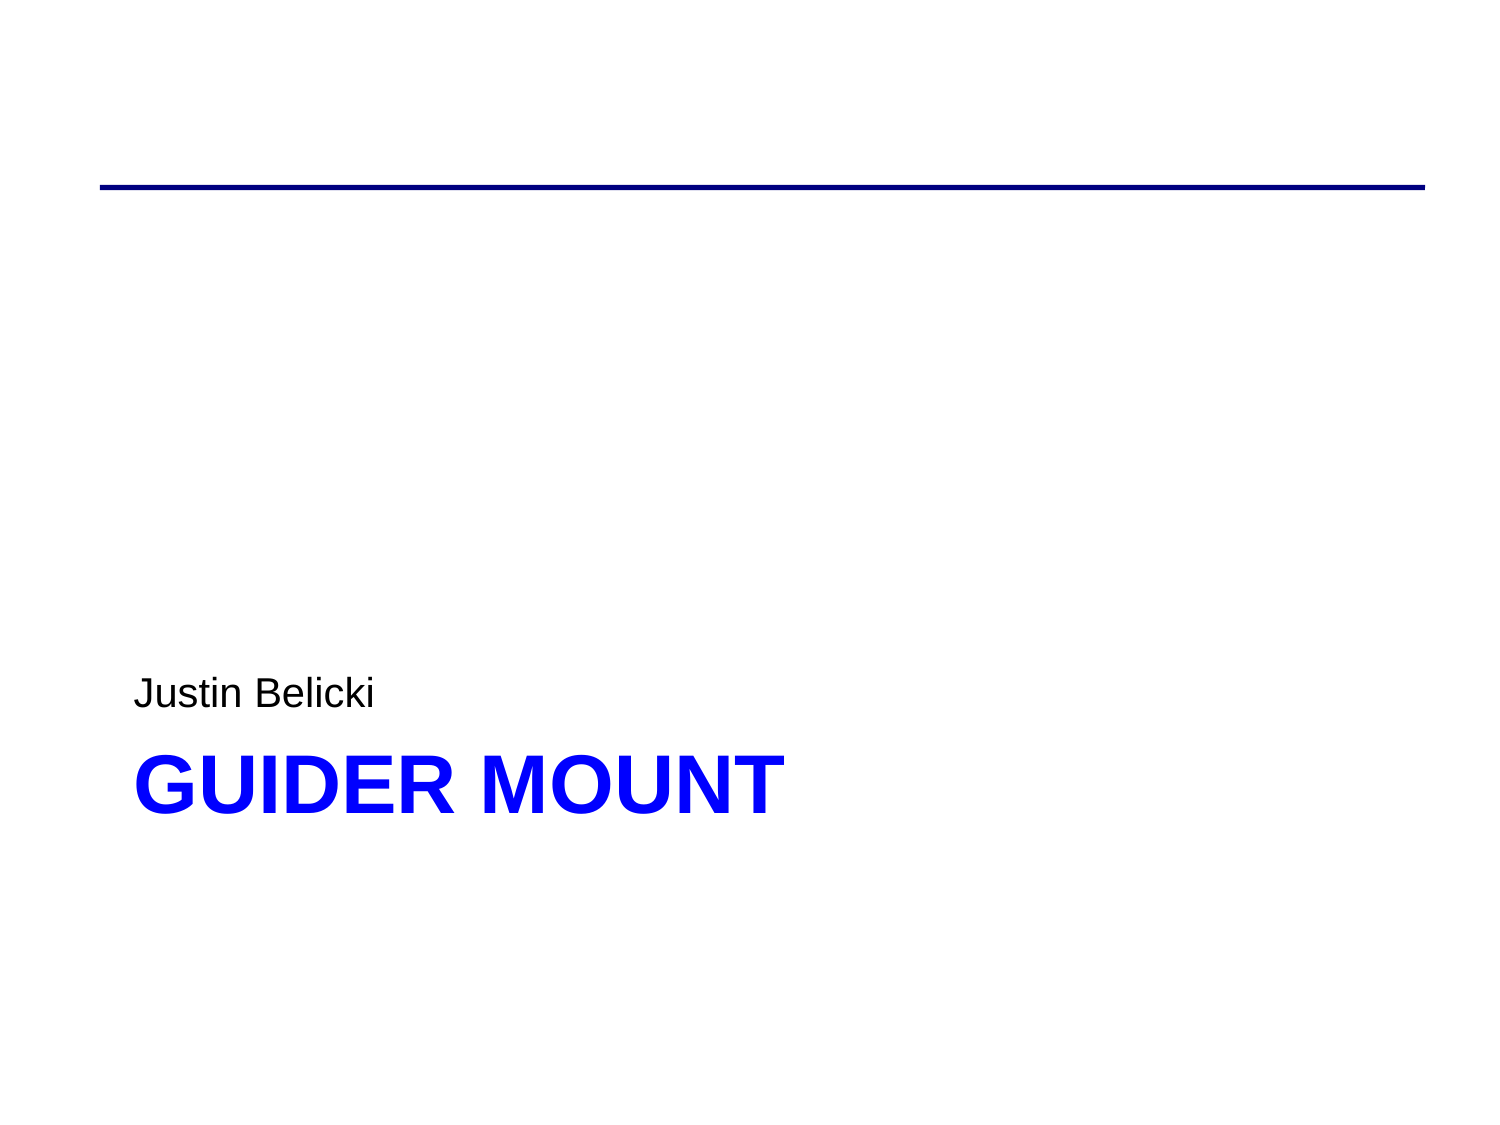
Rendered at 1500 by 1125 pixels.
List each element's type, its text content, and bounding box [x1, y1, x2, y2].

list Justin Belicki [118, 476, 1394, 723]
title Guider mount [118, 722, 1500, 947]
